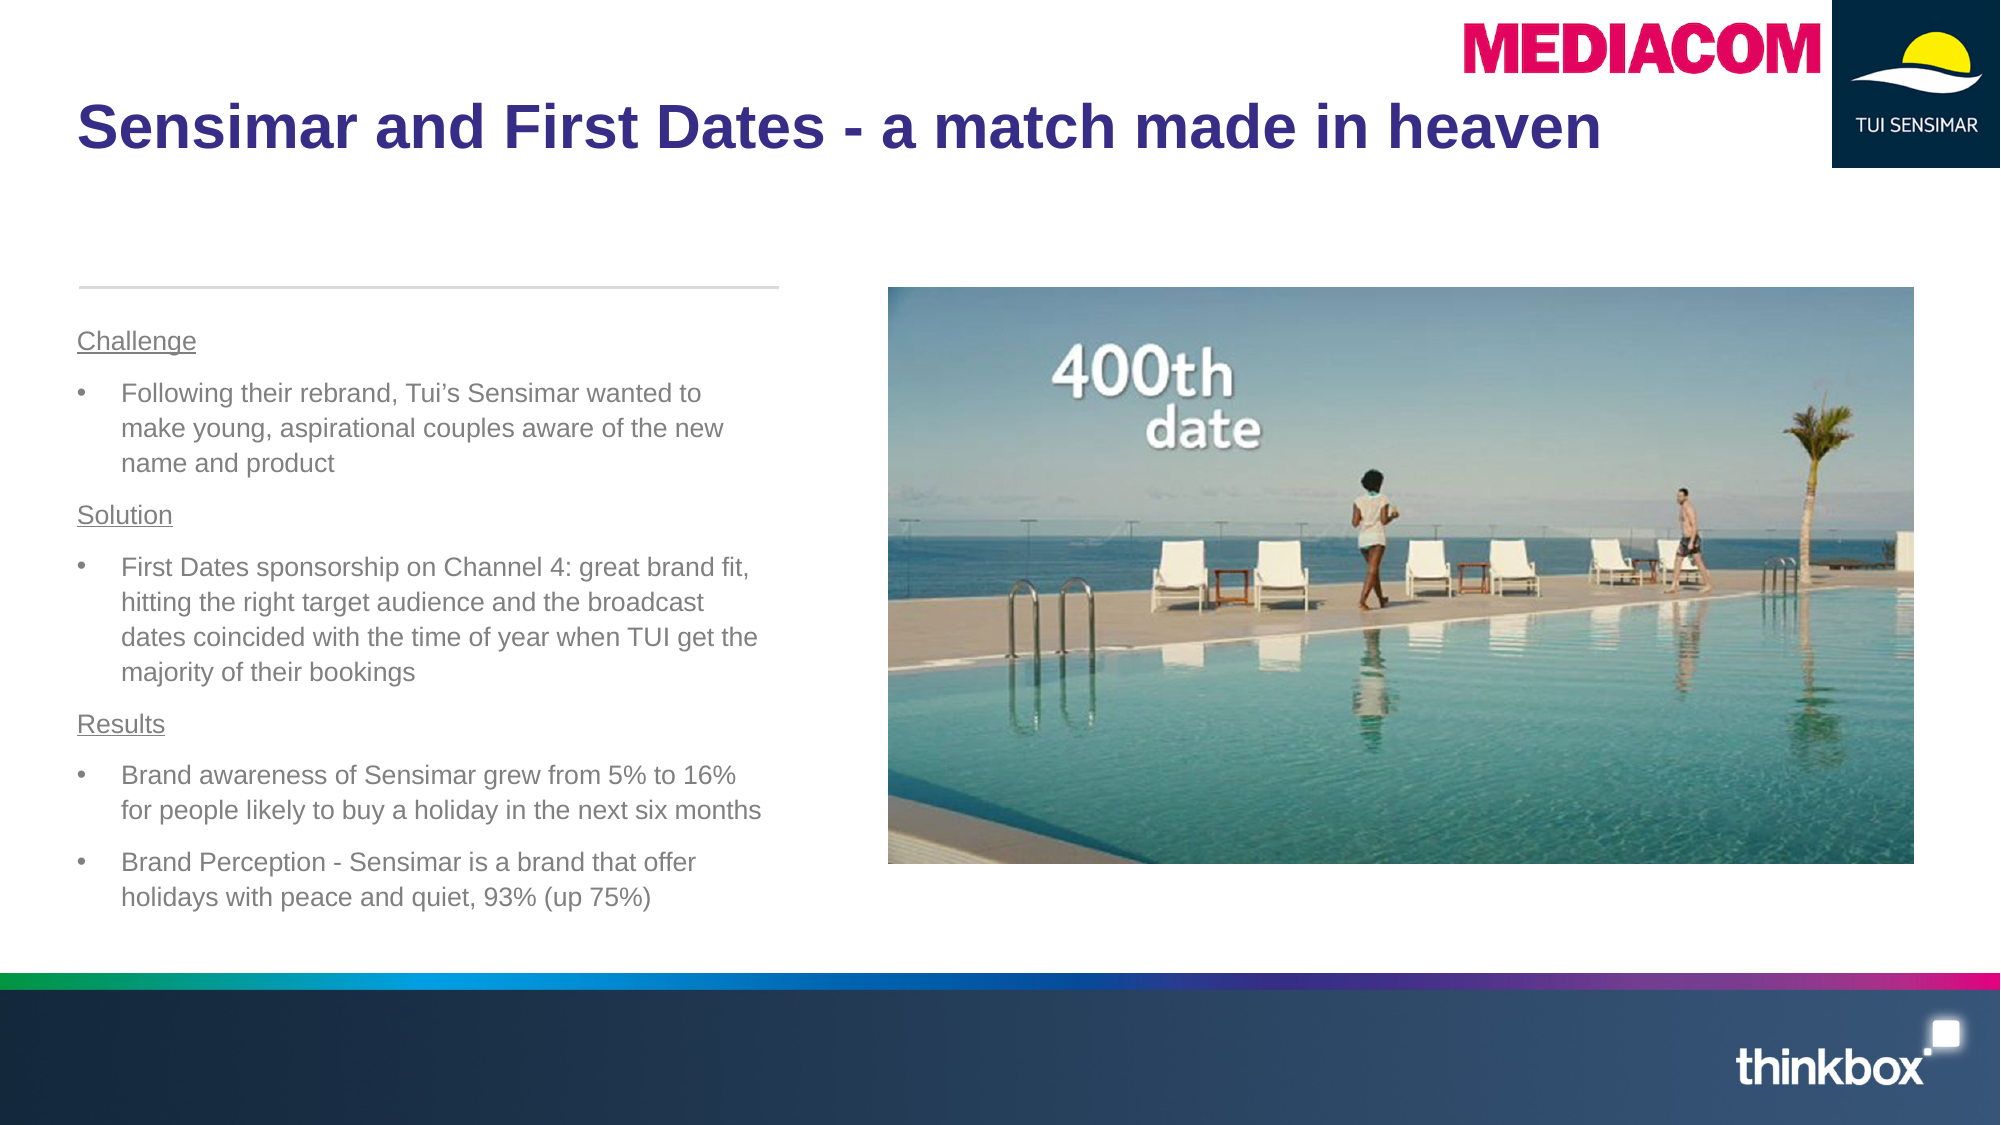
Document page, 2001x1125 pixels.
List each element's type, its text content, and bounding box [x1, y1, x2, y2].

title Sensimar and First Dates - a match made in heaven [61, 87, 1644, 255]
picture [0, 973, 2000, 1125]
picture [1456, 0, 2000, 168]
list Challenge Following their rebrand, Tui’s Sensimar wanted to make young, aspirational couples aware of the new name and product Solution First Dates sponsorship on Channel 4: great brand fit, hitting the right target audience and the broadcast dates coincided with the time of year when TUI get the majority of their bookings Results Brand awareness of Sensimar grew from 5% to 16% for people likely to buy a holiday in the next six months Brand Perception - Sensimar is a brand that offer holidays with peace and quiet, 93% (up 75%) [61, 313, 779, 938]
picture [888, 287, 1914, 864]
